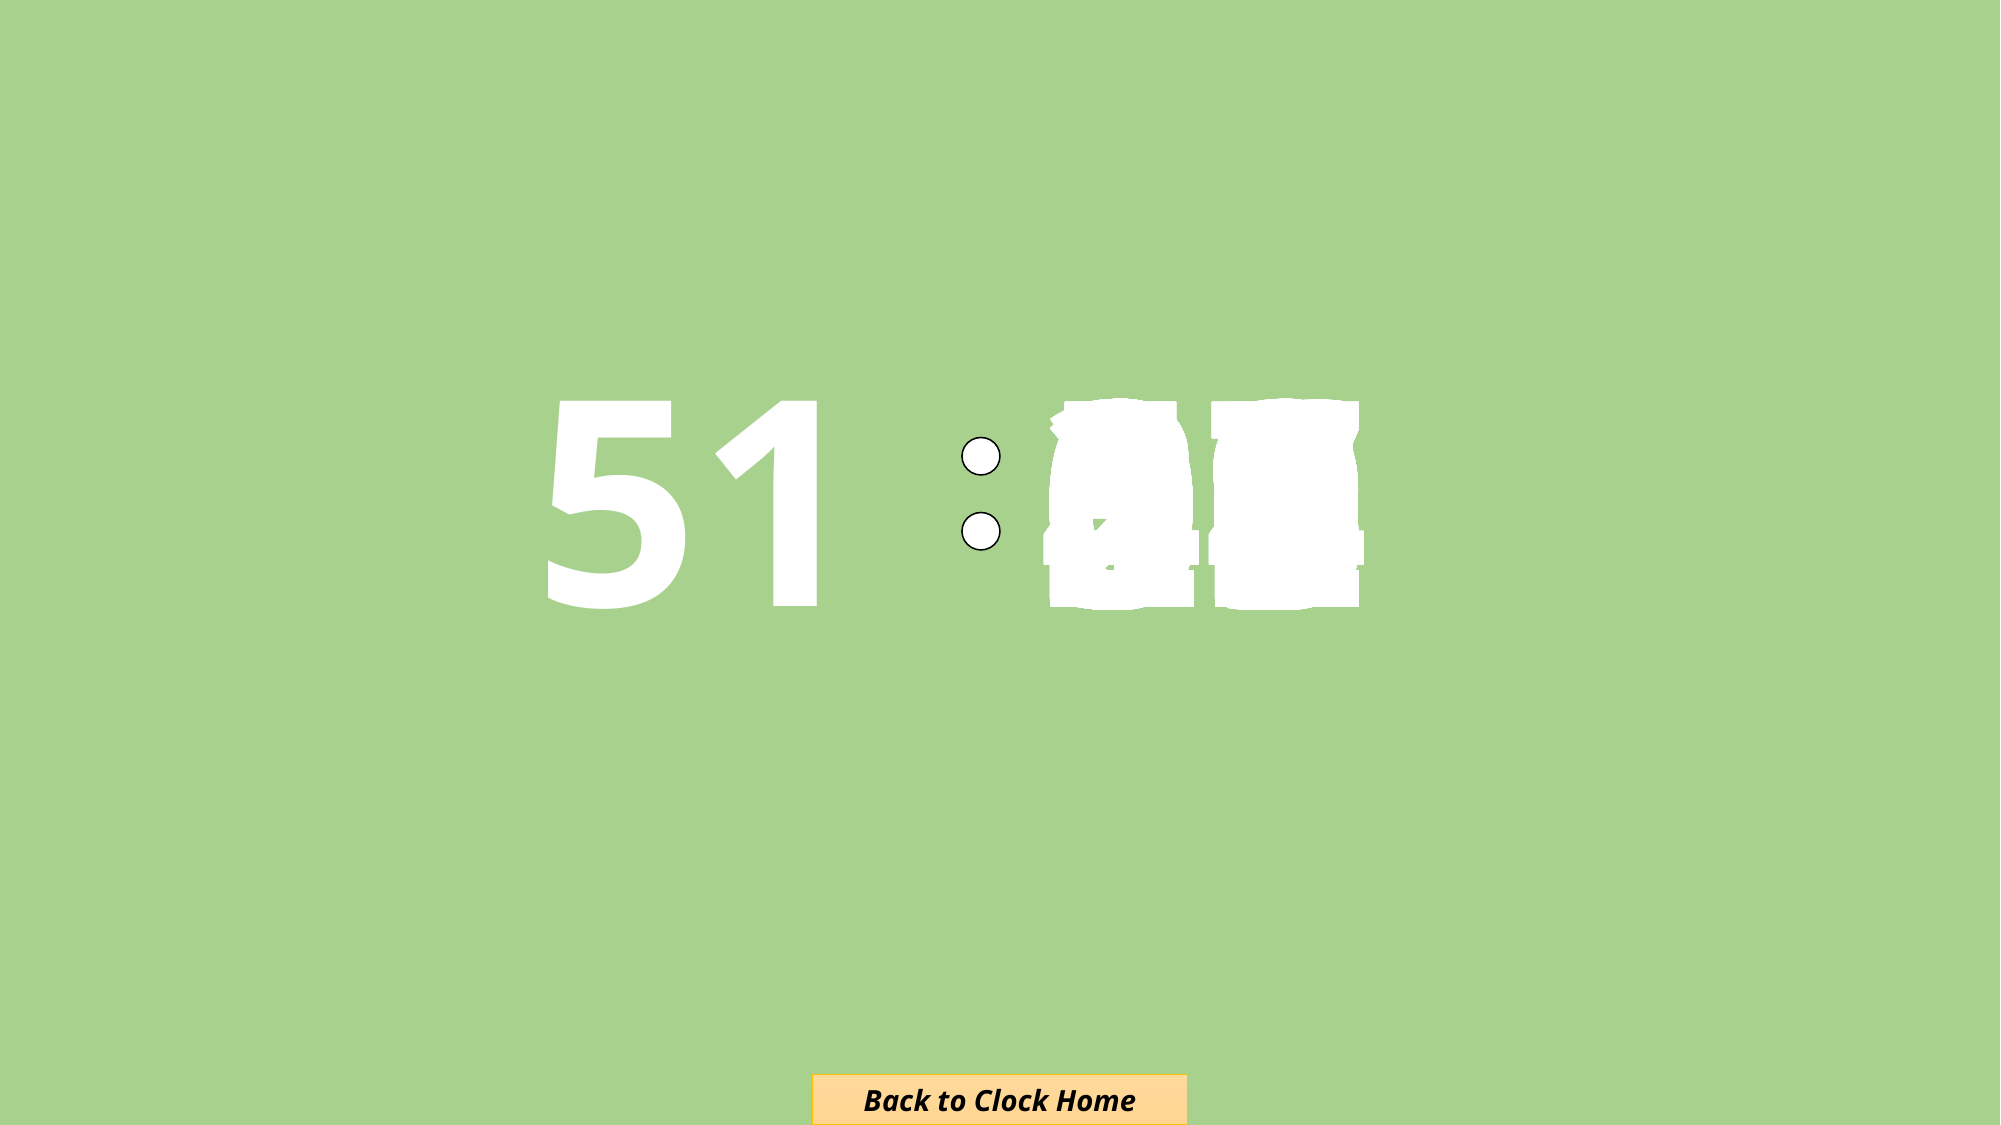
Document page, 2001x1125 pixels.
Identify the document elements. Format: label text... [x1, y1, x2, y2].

text_box [961, 437, 1000, 475]
text_box [961, 512, 1000, 550]
text_box Back to Clock Home [812, 1074, 1188, 1125]
text_box 00 [1024, 312, 1538, 673]
text_box 51 [519, 311, 988, 672]
